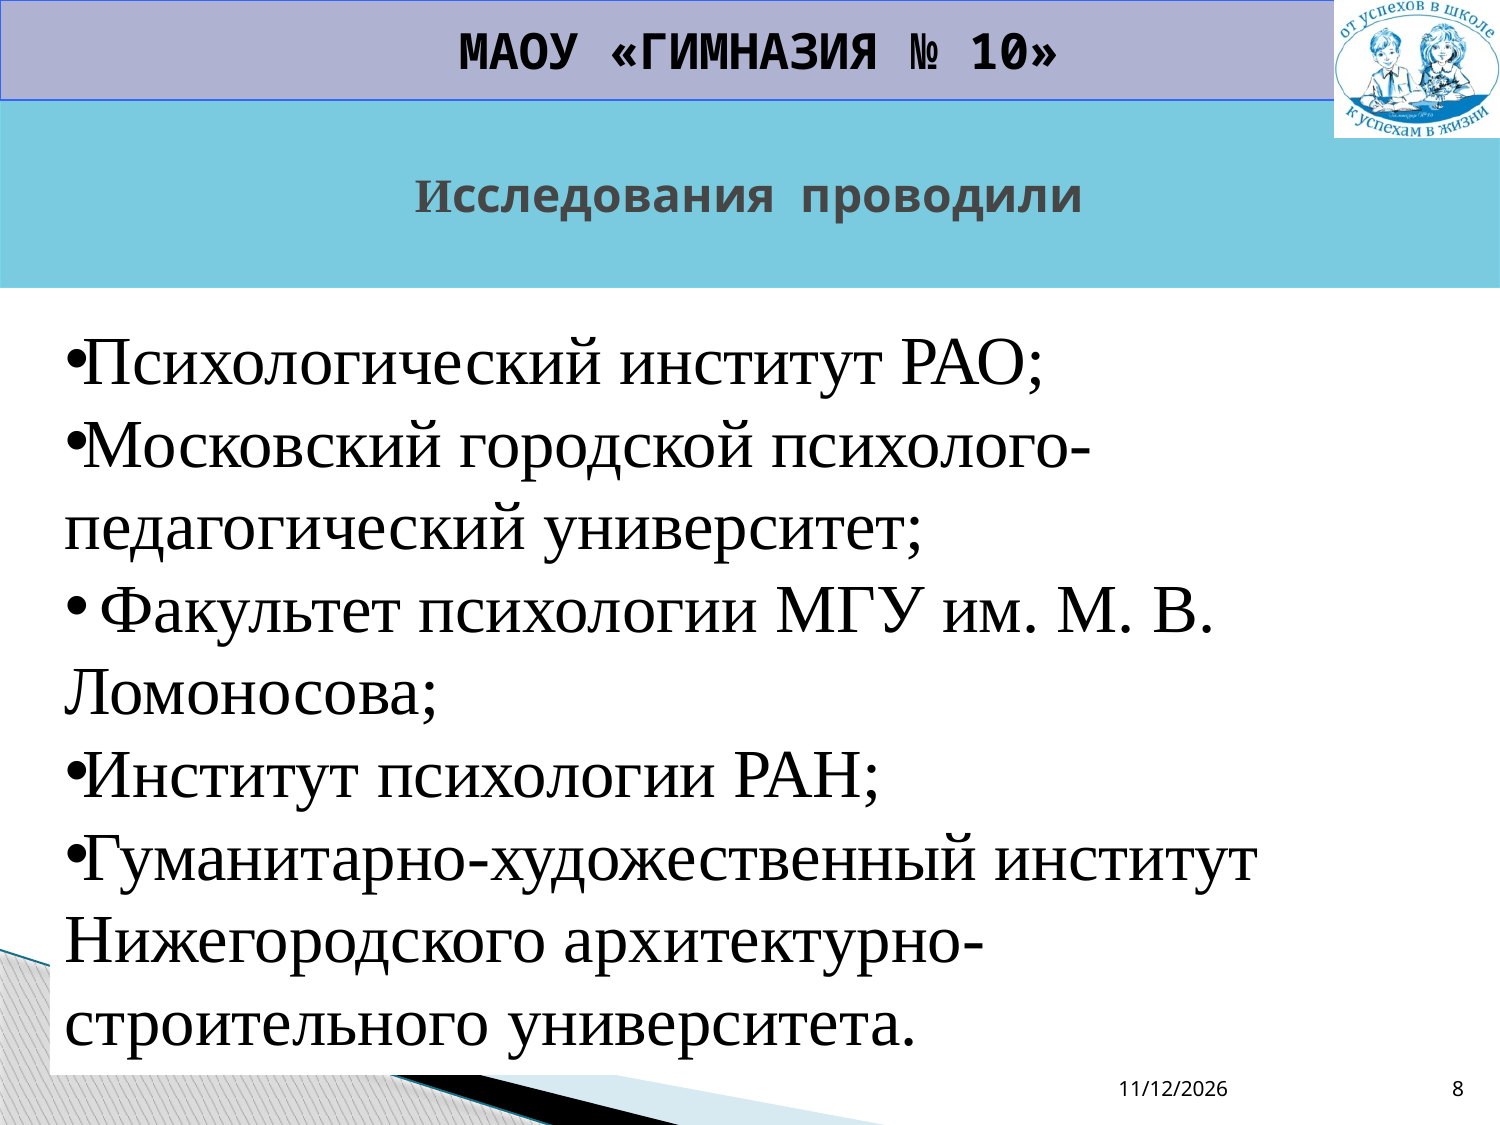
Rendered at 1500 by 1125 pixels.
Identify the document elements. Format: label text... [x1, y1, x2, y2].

slide_number 8 [1418, 1051, 1479, 1112]
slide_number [1103, 1051, 1418, 1112]
title Исследования проводили [0, 100, 1500, 288]
list МАОУ «ГИМНАЗИЯ № 10» [0, 0, 1334, 100]
picture [1334, 0, 1500, 138]
text_box Психологический институт РАО; Московский городской психолого-педагогический университет; Факультет психологии МГУ им. М. В. Ломоносова; Институт психологии РАН; Гуманитарно-художественный институт Нижегородского архитектурно-строительного университета. [49, 299, 1338, 1075]
